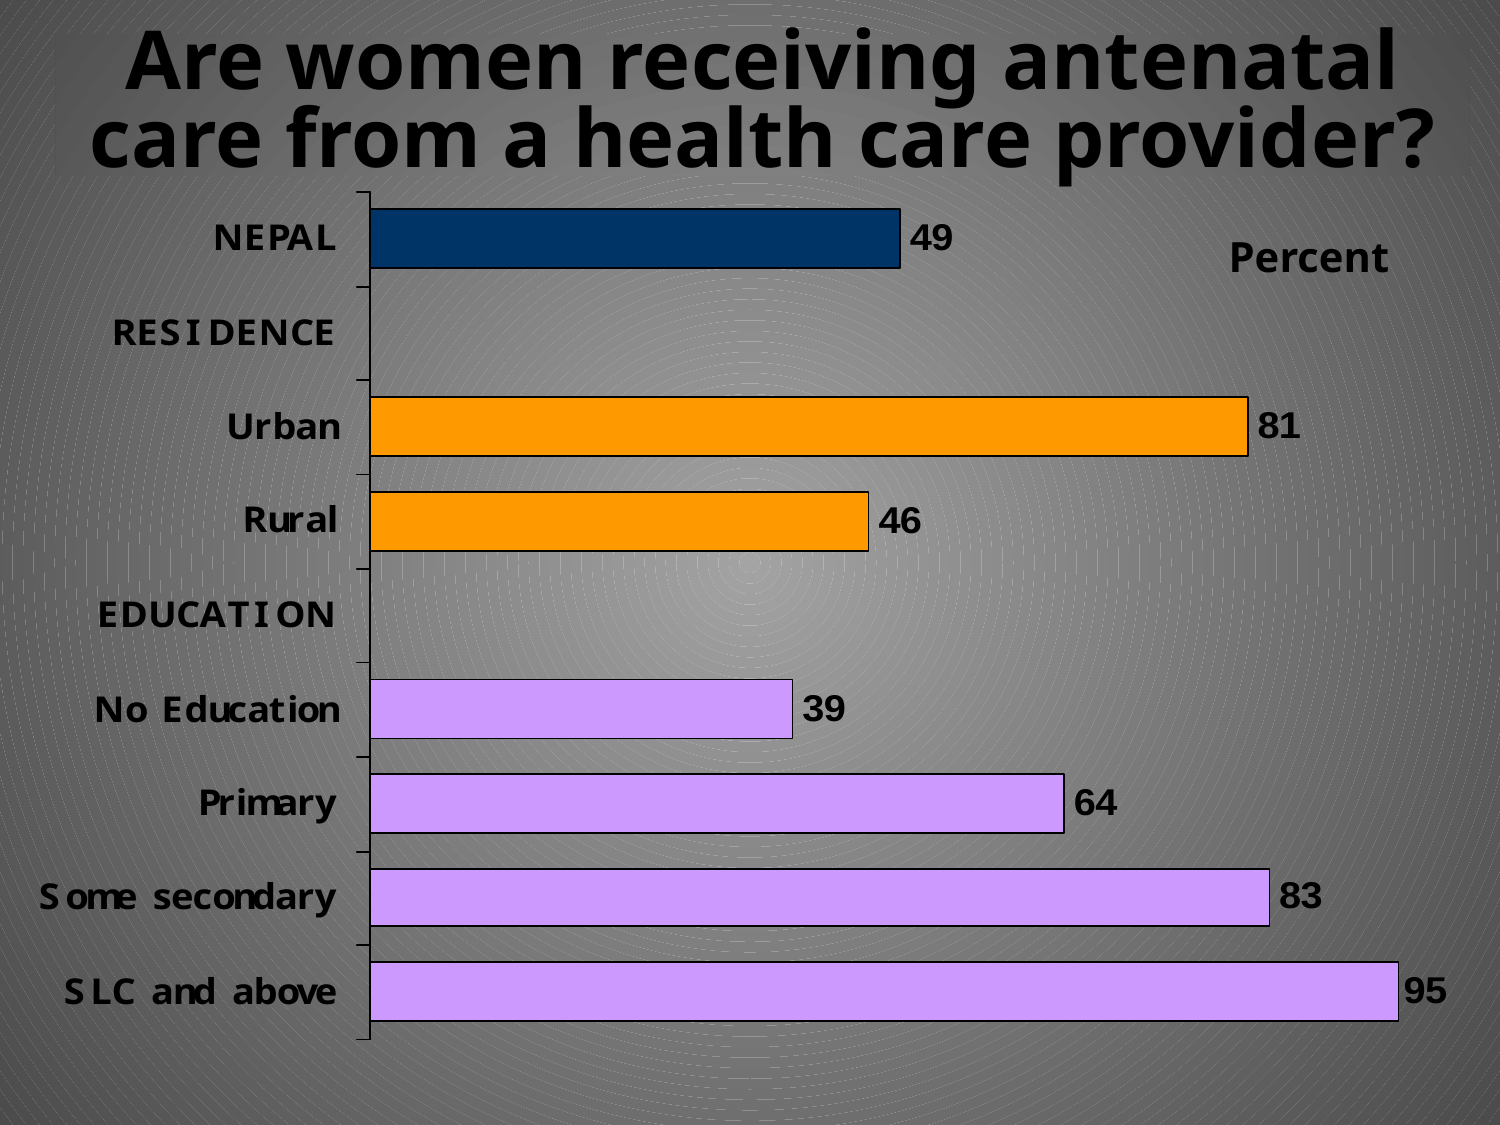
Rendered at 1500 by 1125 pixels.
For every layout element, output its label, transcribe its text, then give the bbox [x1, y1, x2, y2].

title Are women receiving antenatal care from a health care provider? [55, 34, 1470, 176]
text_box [23, 184, 1462, 1084]
